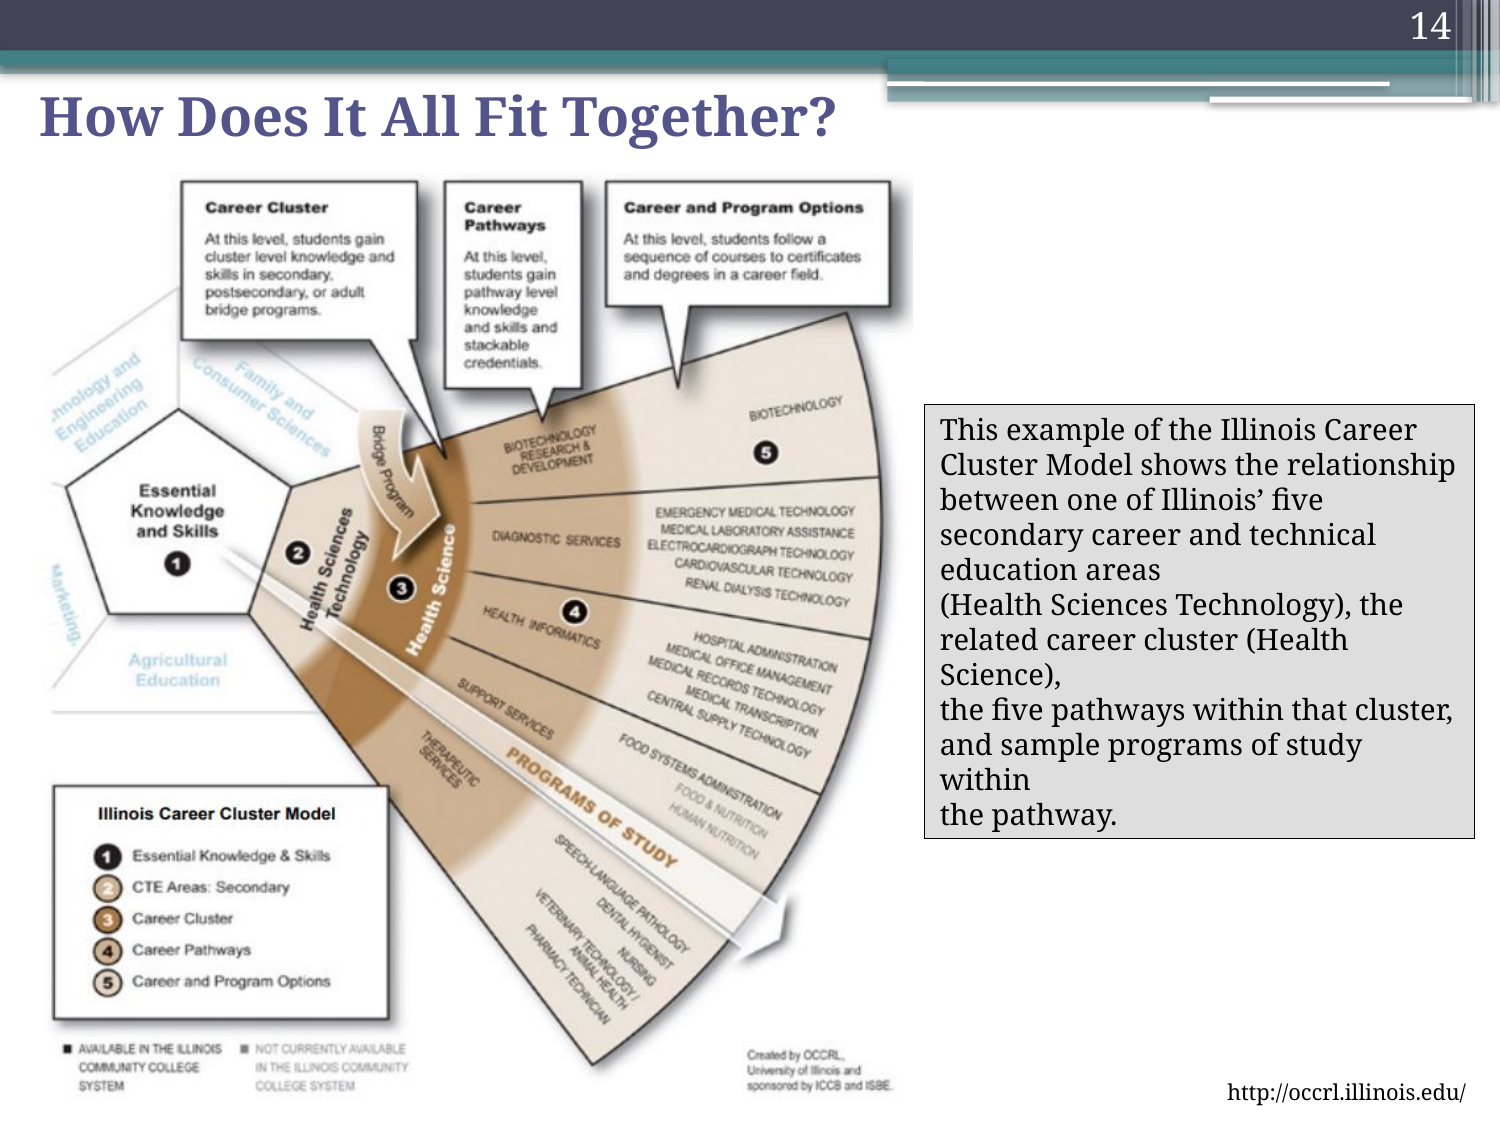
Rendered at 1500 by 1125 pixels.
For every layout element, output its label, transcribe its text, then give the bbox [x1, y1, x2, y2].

text_box How Does It All Fit Together? [24, 74, 963, 155]
slide_number 14 [1341, 0, 1466, 61]
picture [33, 171, 913, 1101]
text_box This example of the Illinois Career Cluster Model shows the relationship between one of Illinois’ five secondary career and technical education areas (Health Sciences Technology), the related career cluster (Health Science), the five pathways within that cluster, and sample programs of study within the pathway. [924, 404, 1475, 839]
text_box http://occrl.illinois.edu/ [1212, 1070, 1488, 1112]
